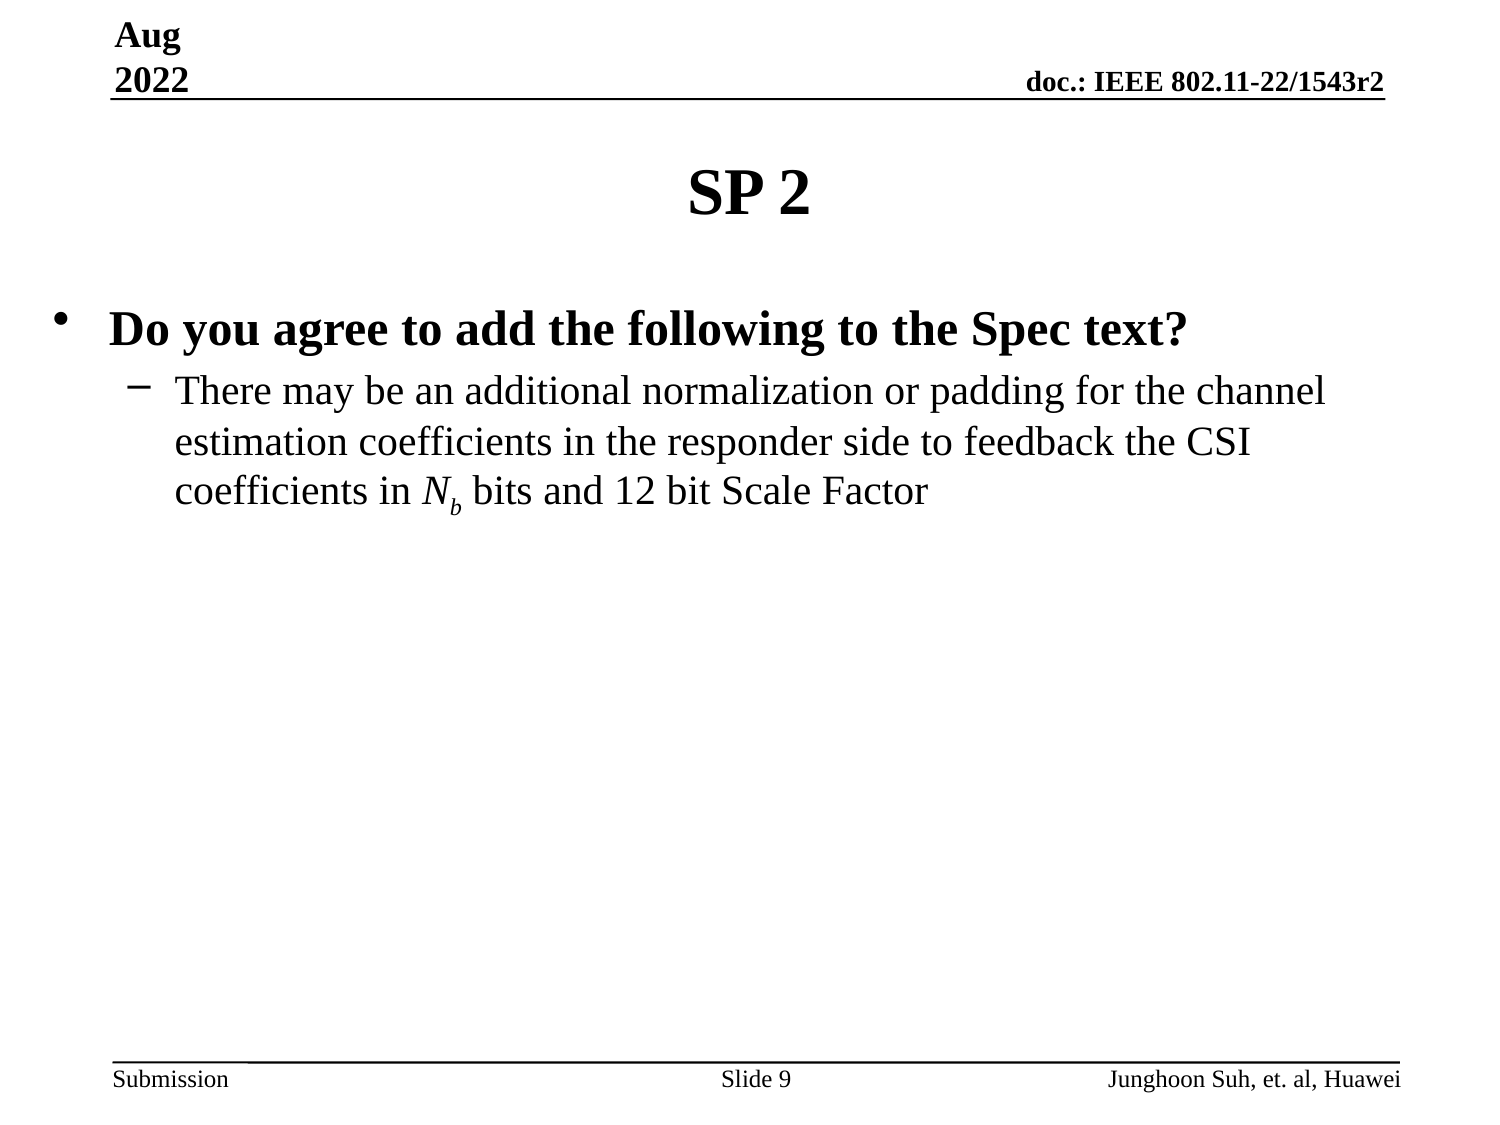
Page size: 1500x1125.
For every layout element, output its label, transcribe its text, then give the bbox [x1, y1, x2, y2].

list Do you agree to add the following to the Spec text? There may be an additional normalization or padding for the channel estimation coefficients in the responder side to feedback the CSI coefficients in Nb bits and 12 bit Scale Factor [37, 287, 1463, 1000]
title SP 2 [112, 112, 1388, 263]
footer Junghoon Suh, et. al, Huawei [1104, 1061, 1402, 1093]
slide_number Slide 9 [712, 1061, 800, 1093]
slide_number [114, 54, 265, 101]
